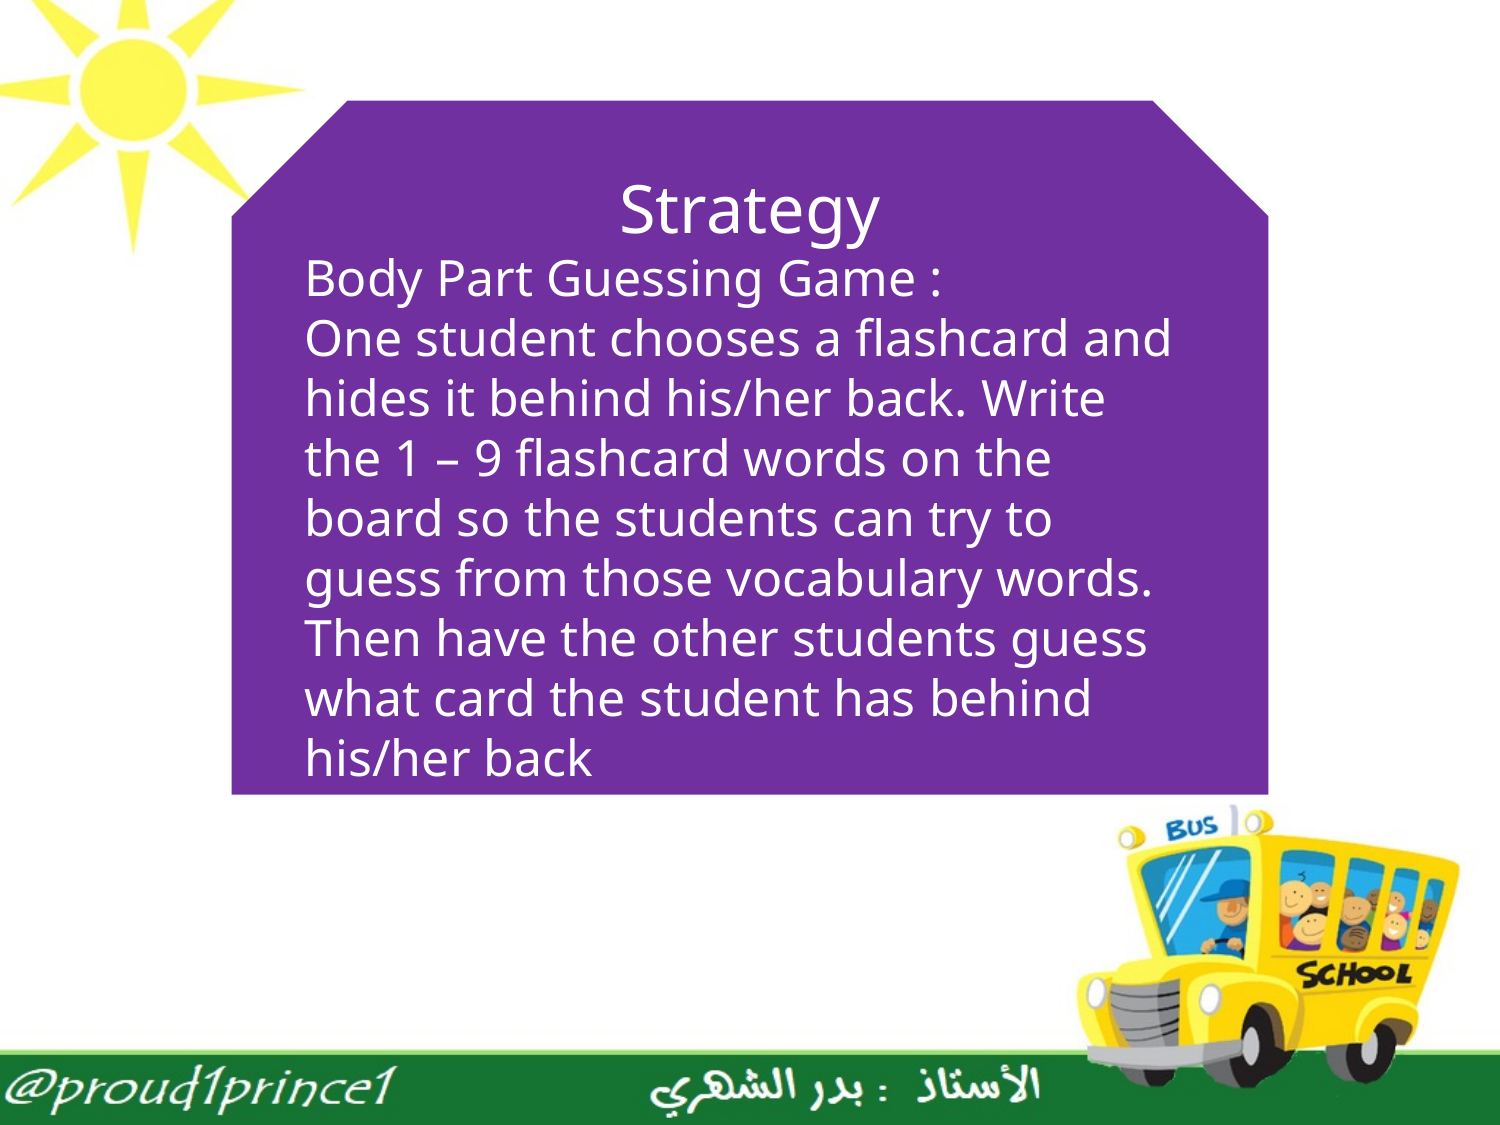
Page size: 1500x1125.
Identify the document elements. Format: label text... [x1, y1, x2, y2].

text_box Strategy Body Part Guessing Game : One student chooses a flashcard and hides it behind his/her back. Write the 1 – 9 flashcard words on the board so the students can try to guess from those vocabulary words. Then have the other students guess what card the student has behind his/her back [230, 99, 1270, 796]
picture [0, 0, 1500, 1125]
